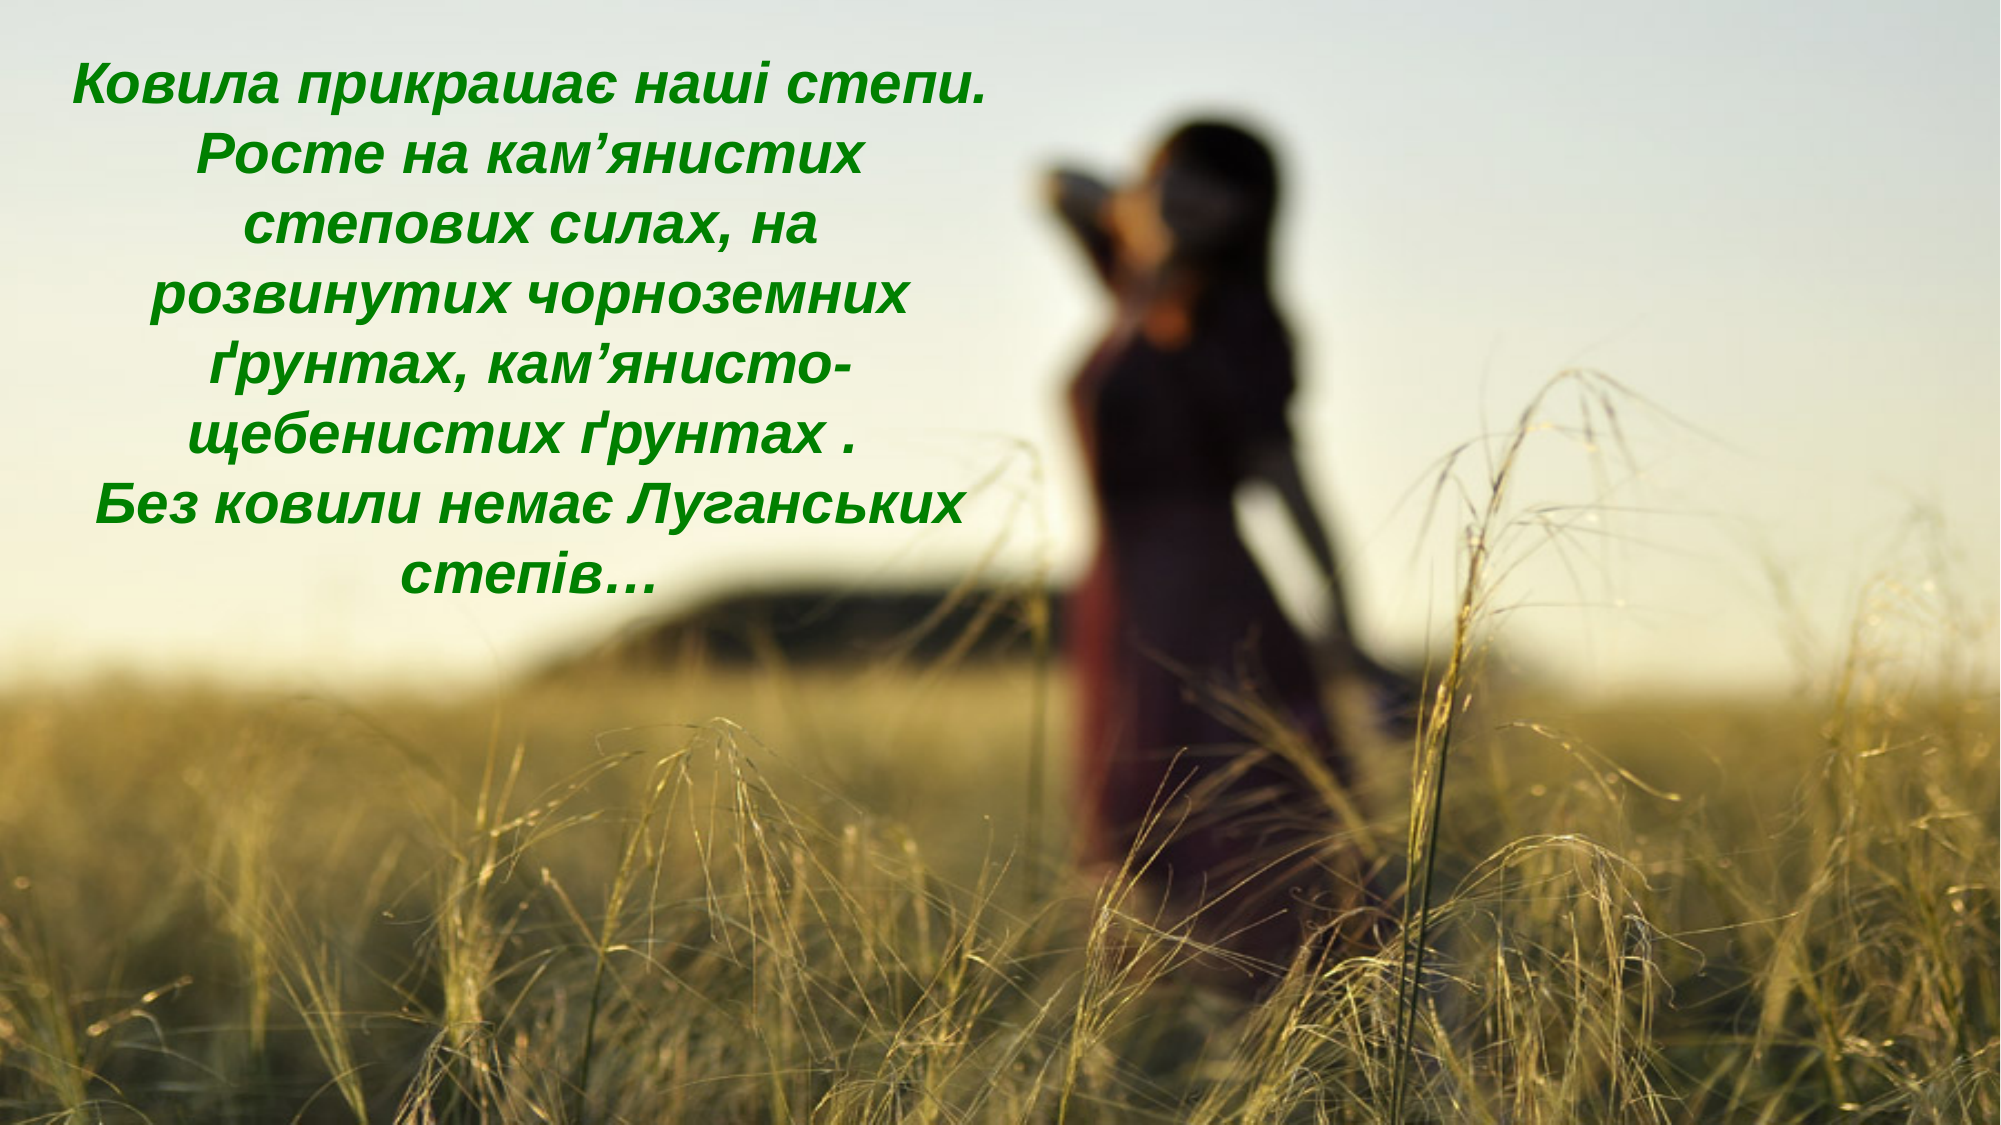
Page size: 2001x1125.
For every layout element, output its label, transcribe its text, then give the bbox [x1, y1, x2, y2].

picture [0, 0, 2001, 1125]
text_box Ковила прикрашає наші степи. Росте на кам’янистих степових силах, на розвинутих чорноземних ґрунтах, кам’янисто-щебенистих ґрунтах . Без ковили немає Луганських степів… [49, 37, 1013, 612]
